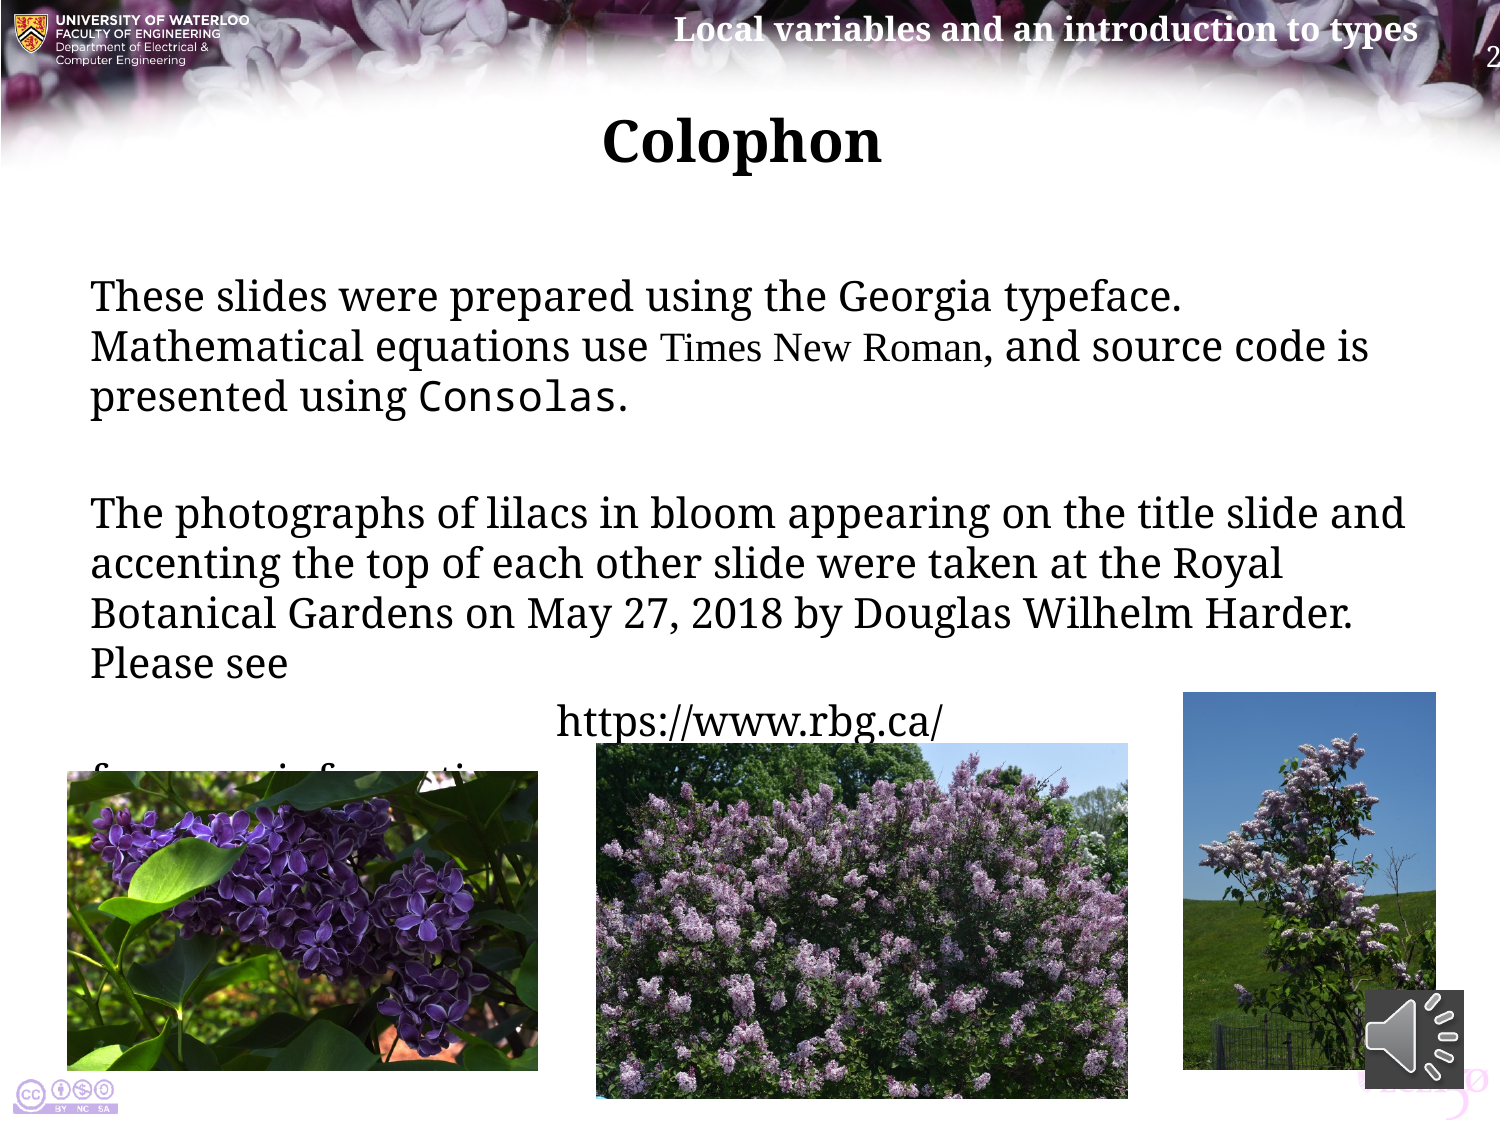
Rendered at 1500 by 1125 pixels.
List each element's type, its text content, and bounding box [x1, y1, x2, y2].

list These slides were prepared using the Georgia typeface. Mathematical equations use Times New Roman, and source code is presented using Consolas. The photographs of lilacs in bloom appearing on the title slide and accenting the top of each other slide were taken at the Royal Botanical Gardens on May 27, 2018 by Douglas Wilhelm Harder. Please see https://www.rbg.ca/ for more information. [74, 262, 1426, 1006]
picture [0, 0, 1500, 1125]
title Colophon [74, 44, 1426, 233]
